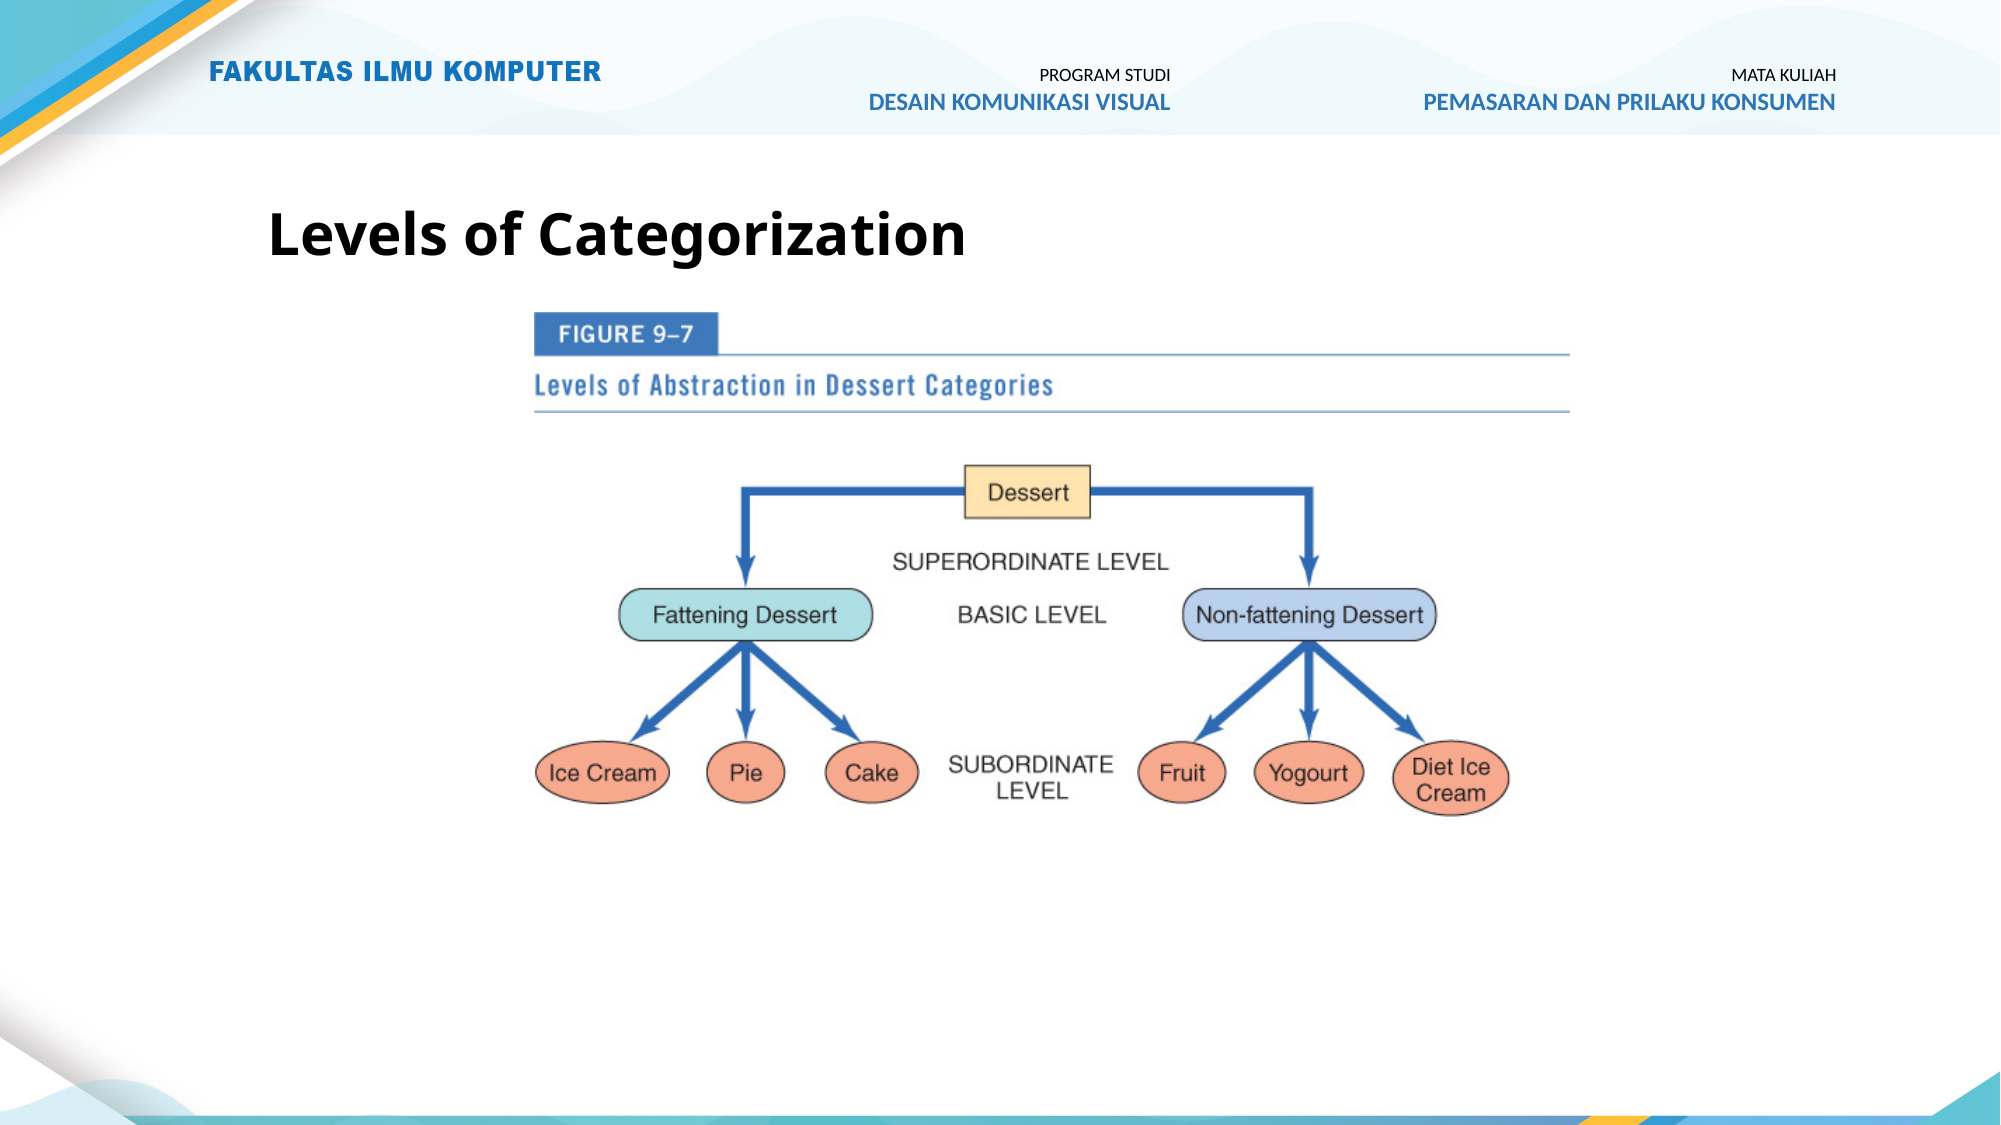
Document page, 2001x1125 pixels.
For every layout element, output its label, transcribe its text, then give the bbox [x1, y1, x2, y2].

title Levels of Categorization [252, 170, 1852, 303]
picture [0, 0, 2000, 1125]
text_box PROGRAM STUDI DESAIN KOMUNIKASI VISUAL [809, 55, 1186, 140]
text_box MATA KULIAH PEMASARAN DAN PRILAKU KONSUMEN [1356, 55, 1852, 140]
